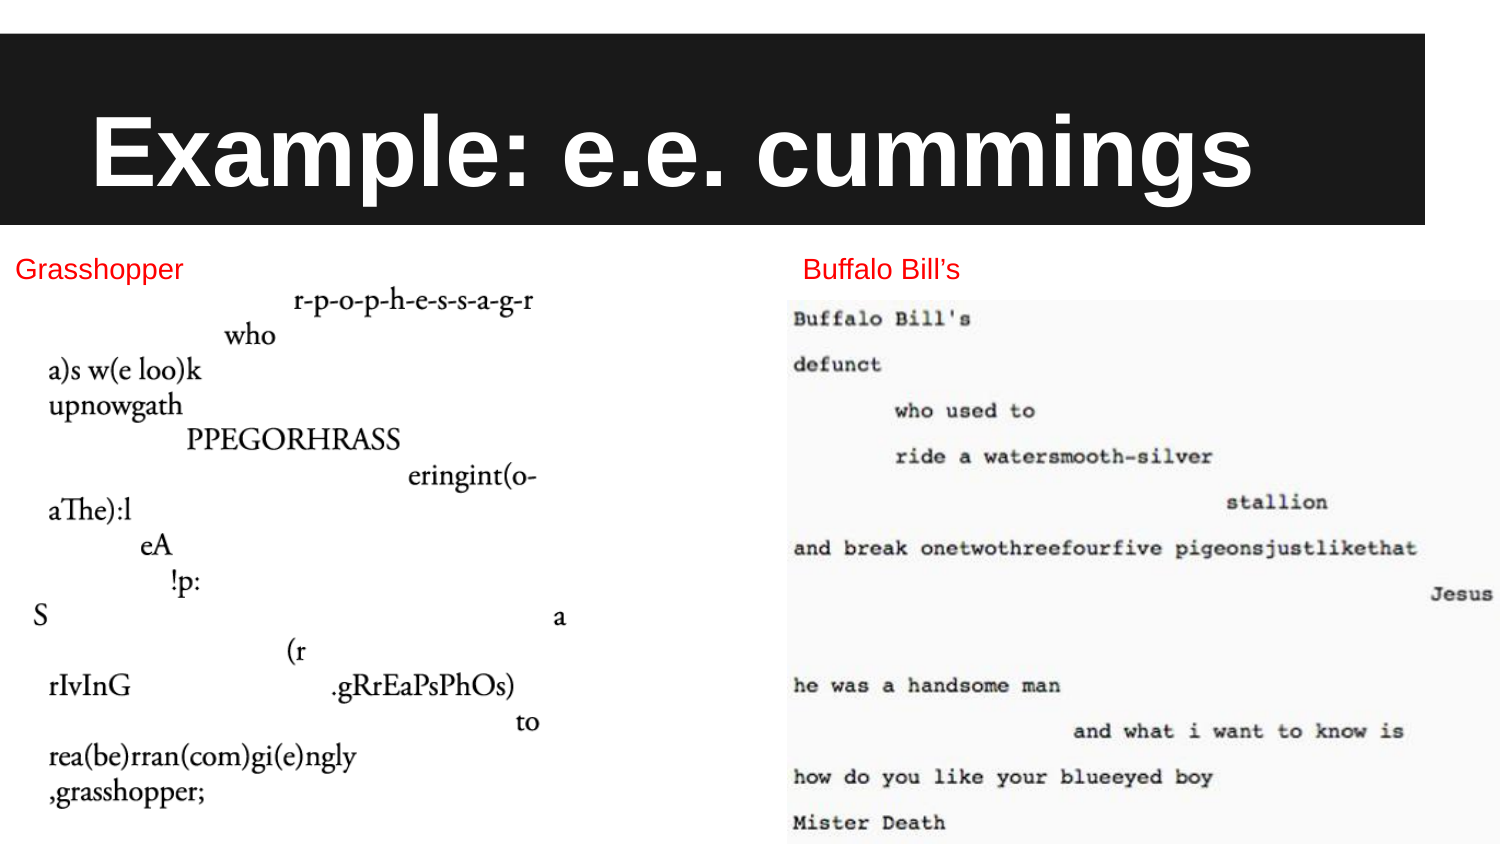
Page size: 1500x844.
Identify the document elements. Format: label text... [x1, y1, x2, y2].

picture [787, 300, 1500, 844]
text_box Grasshopper [0, 235, 942, 346]
picture [0, 251, 602, 844]
text_box Buffalo Bill’s [942, 235, 1500, 300]
title Example: e.e. cummings [75, 33, 1425, 221]
